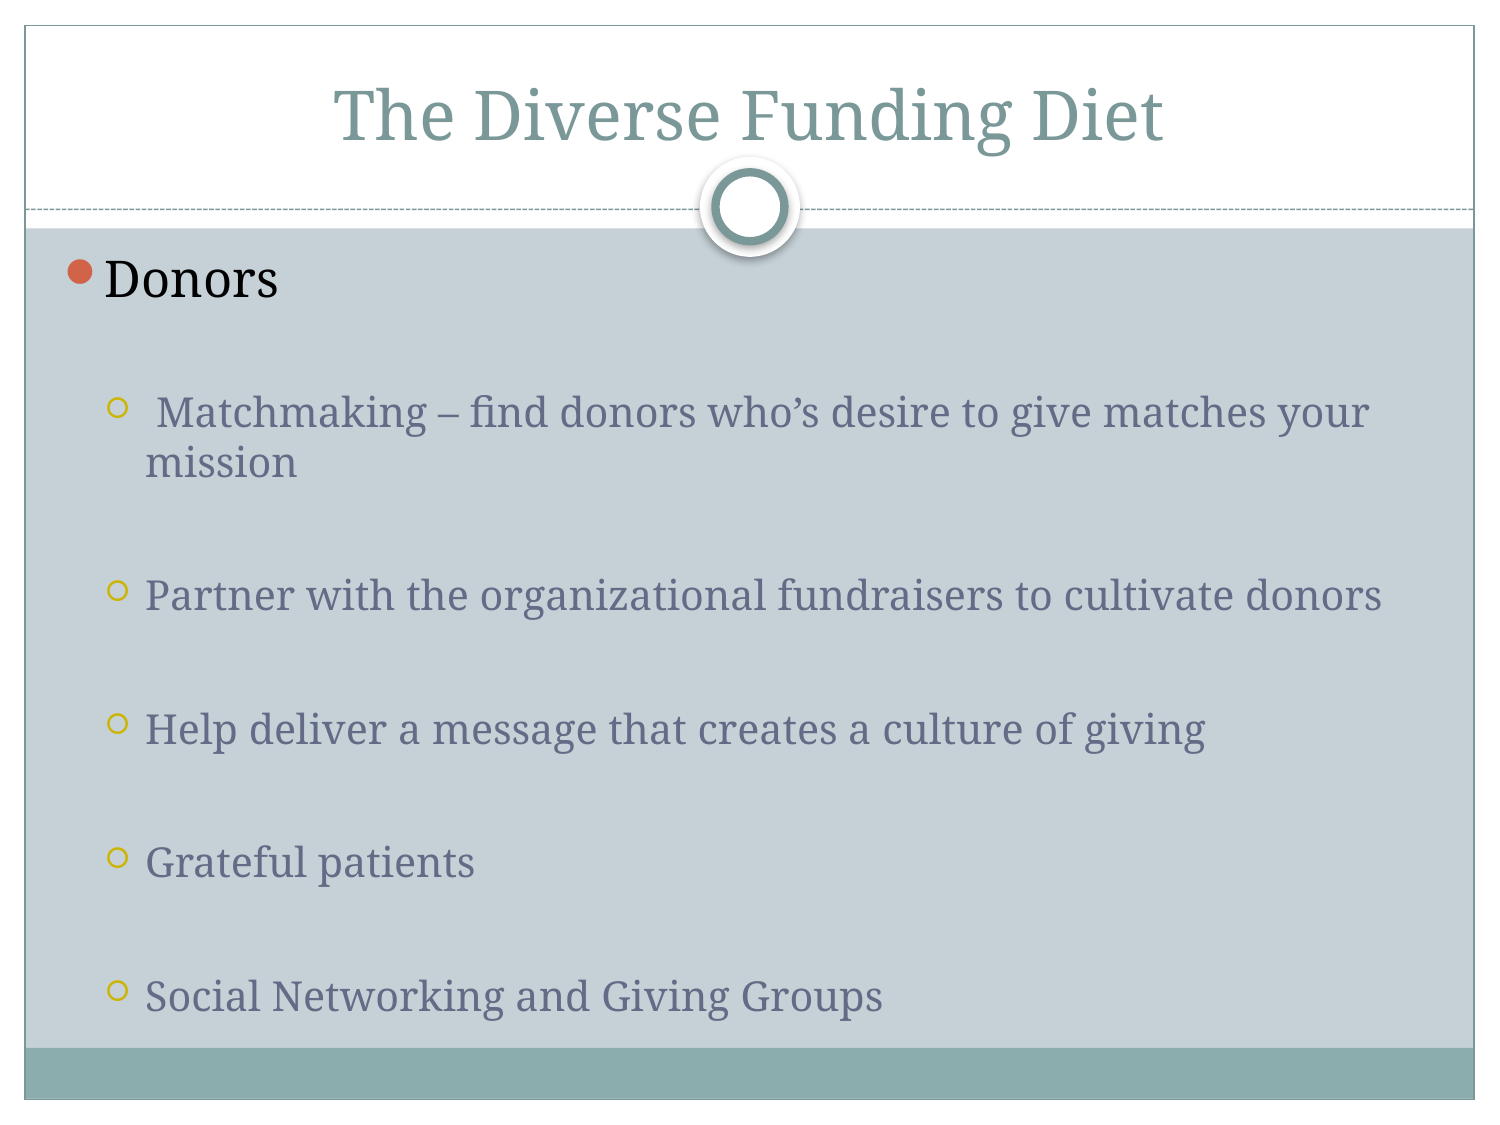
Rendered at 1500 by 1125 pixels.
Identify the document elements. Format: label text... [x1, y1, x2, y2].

title The Diverse Funding Diet [49, 37, 1450, 162]
list Donors Matchmaking – find donors who’s desire to give matches your mission Partner with the organizational fundraisers to cultivate donors Help deliver a message that creates a culture of giving Grateful patients Social Networking and Giving Groups [49, 239, 1445, 1031]
